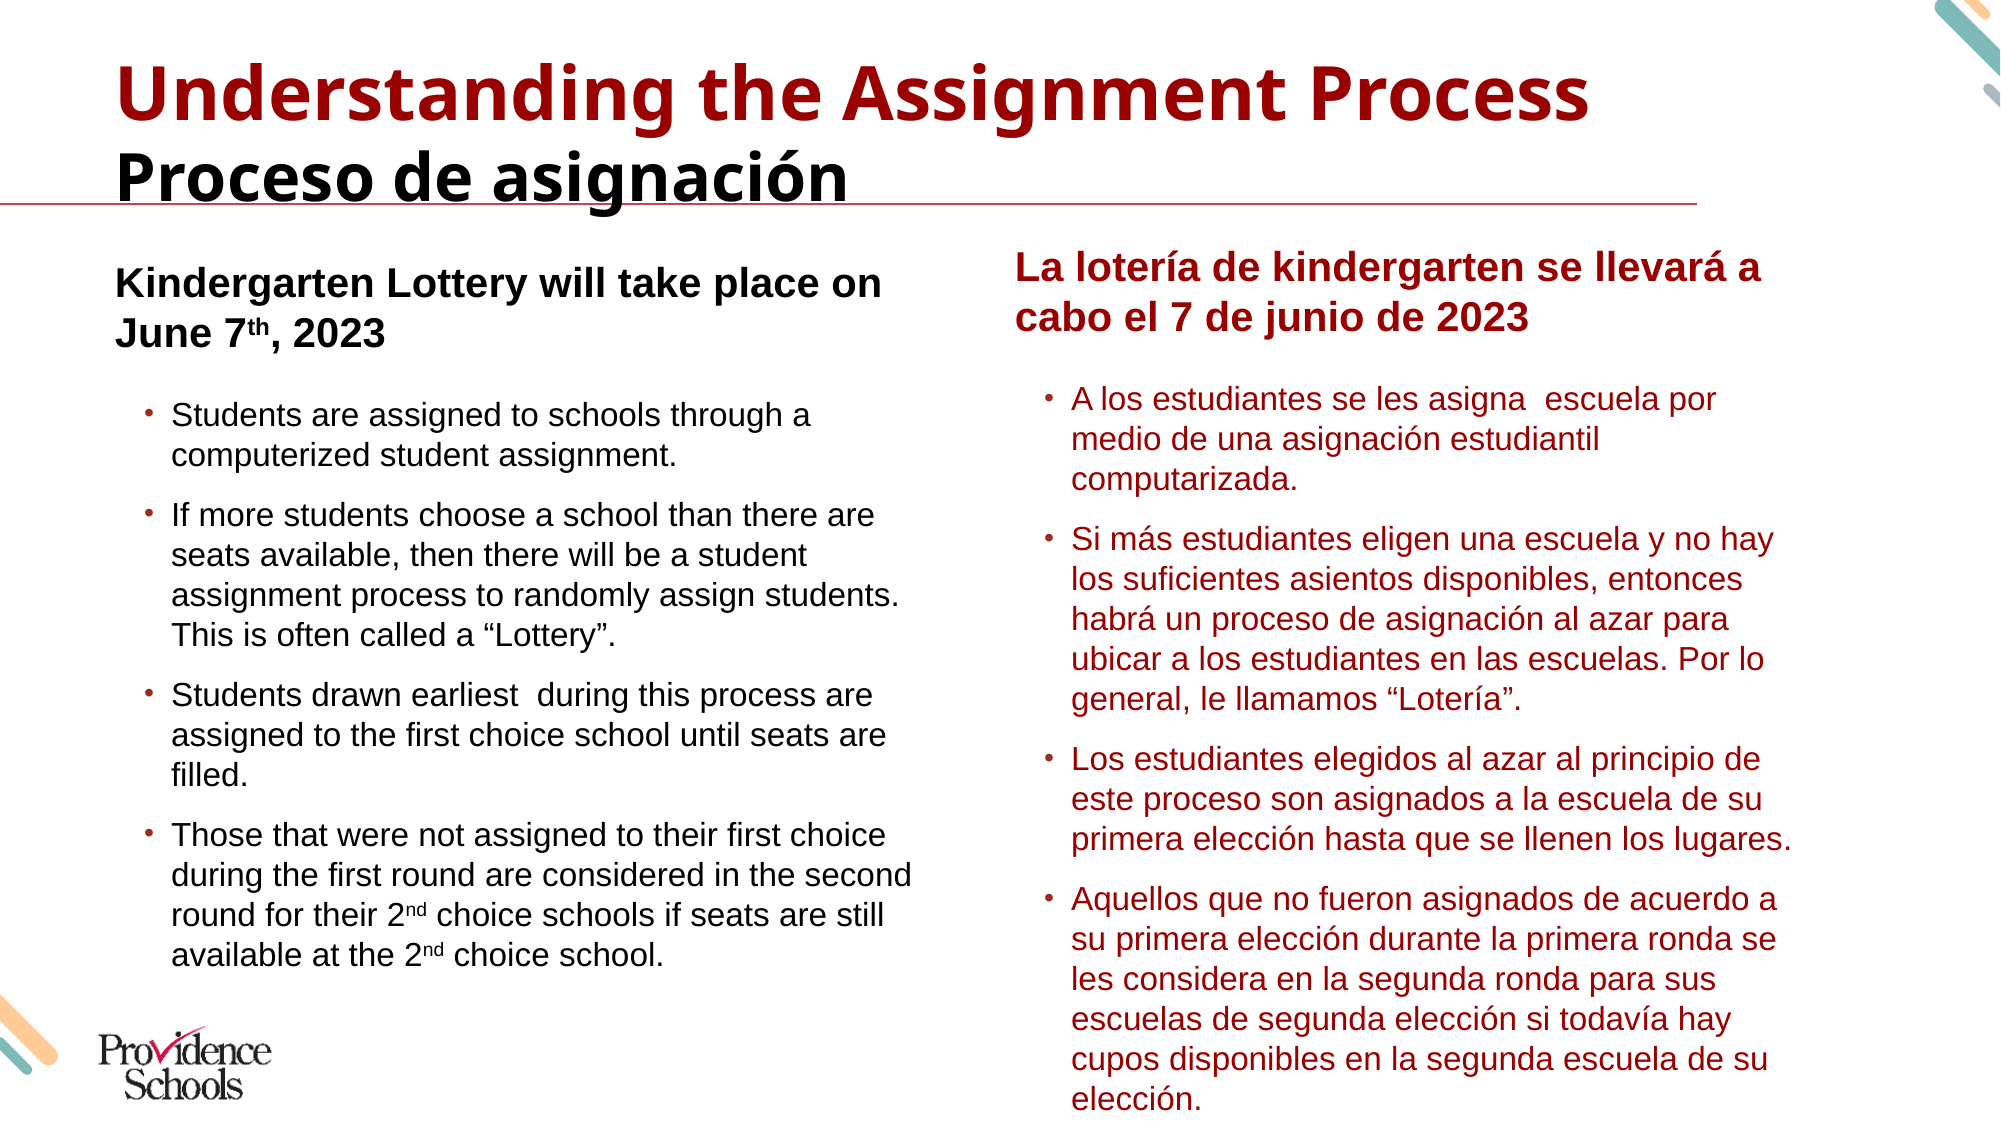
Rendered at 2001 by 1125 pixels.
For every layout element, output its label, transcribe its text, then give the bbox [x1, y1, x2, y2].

list Kindergarten Lottery will take place on June 7th, 2023 Students are assigned to schools through a computerized student assignment. If more students choose a school than there are seats available, then there will be a student assignment process to randomly assign students. This is often called a “Lottery”. Students drawn earliest during this process are assigned to the first choice school until seats are filled. Those that were not assigned to their first choice during the first round are considered in the second round for their 2nd choice schools if seats are still available at the 2nd choice school. [99, 248, 931, 991]
text_box La lotería de kindergarten se llevará a cabo el 7 de junio de 2023 A los estudiantes se les asigna escuela por medio de una asignación estudiantil computarizada. Si más estudiantes eligen una escuela y no hay los suficientes asientos disponibles, entonces habrá un proceso de asignación al azar para ubicar a los estudiantes en las escuelas. Por lo general, le llamamos “Lotería”. Los estudiantes elegidos al azar al principio de este proceso son asignados a la escuela de su primera elección hasta que se llenen los lugares. Aquellos que no fueron asignados de acuerdo a su primera elección durante la primera ronda se les considera en la segunda ronda para sus escuelas de segunda elección si todavía hay cupos disponibles en la segunda escuela de su elección. [999, 232, 1812, 991]
title Understanding the Assignment Process Proceso de asignación [99, 27, 1900, 233]
picture [95, 1023, 275, 1103]
